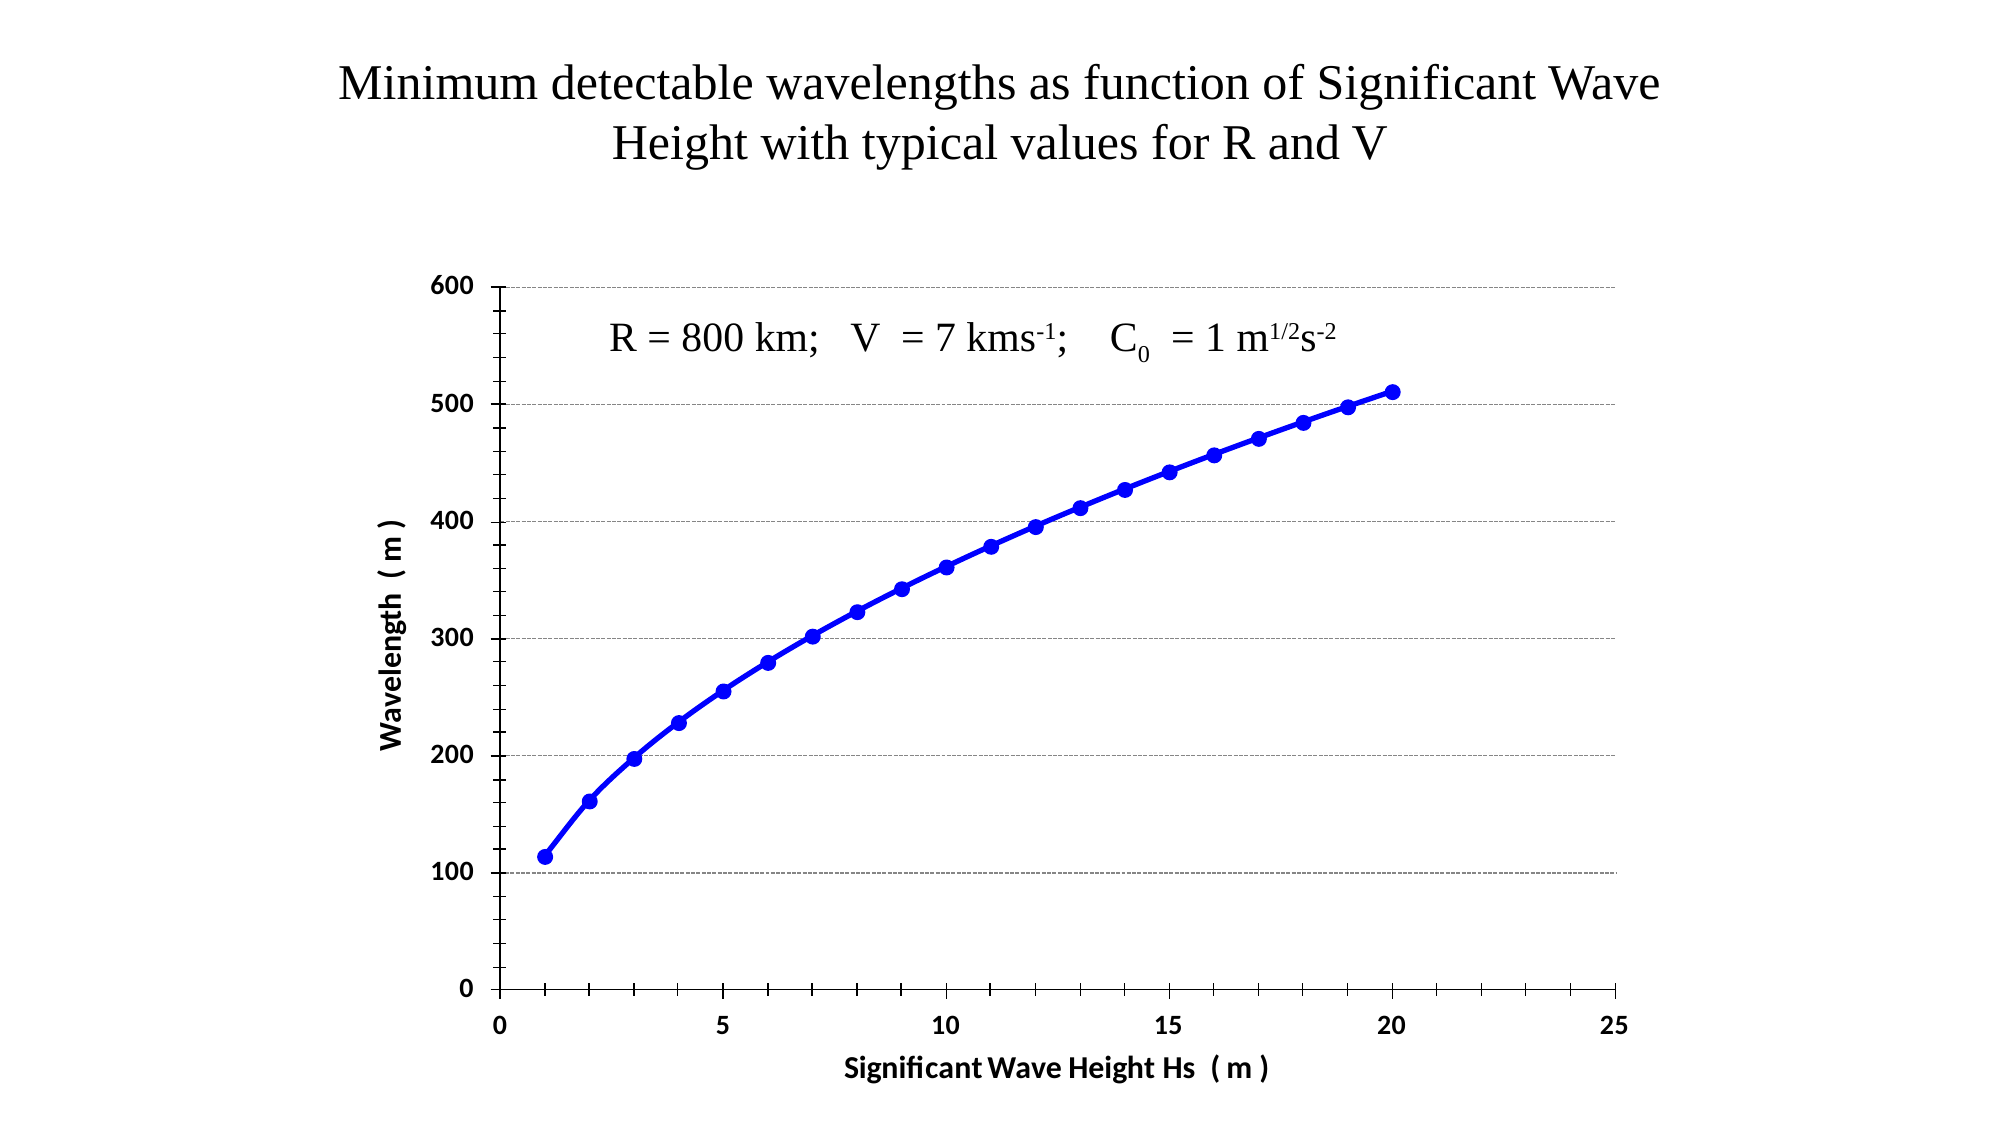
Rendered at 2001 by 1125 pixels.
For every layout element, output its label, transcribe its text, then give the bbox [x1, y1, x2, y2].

picture [350, 259, 1650, 1109]
text_box Minimum detectable wavelengths as function of Significant Wave Height with typical values for R and V [291, 42, 1709, 185]
